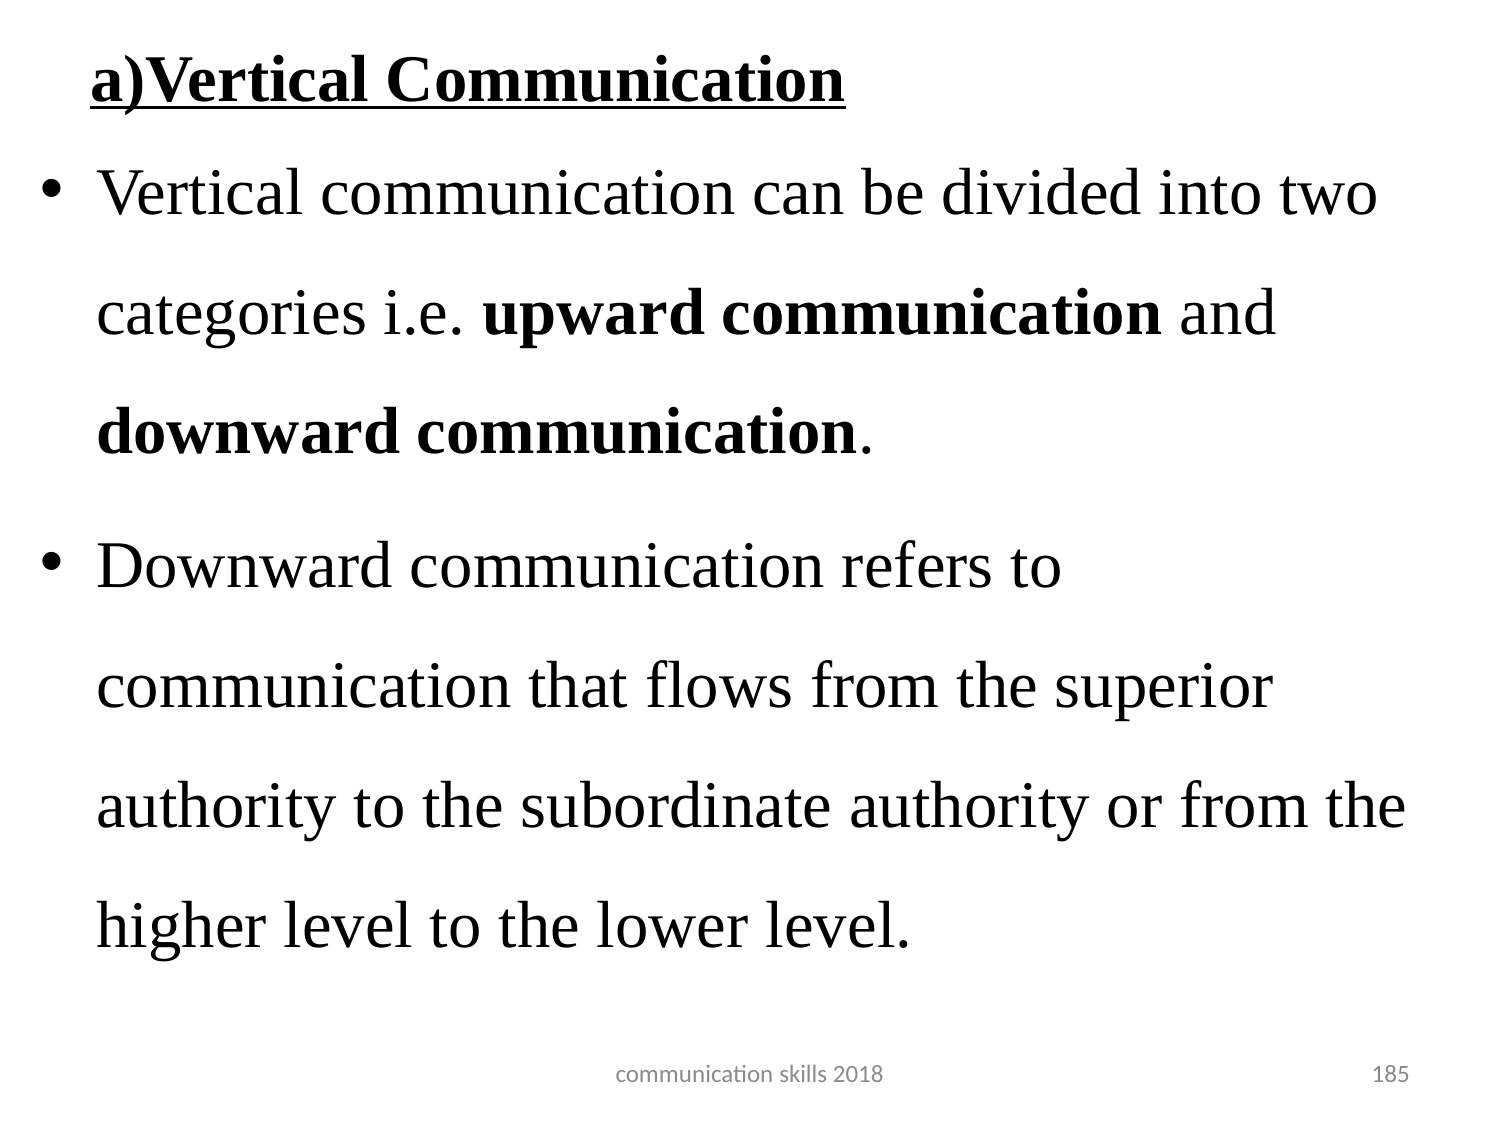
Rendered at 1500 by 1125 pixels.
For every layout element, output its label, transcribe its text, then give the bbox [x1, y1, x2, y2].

slide_number 185 [1074, 1042, 1425, 1103]
footer communication skills 2018 [512, 1042, 988, 1103]
title a)Vertical Communication [75, 37, 1425, 99]
list Vertical communication can be divided into two categories i.e. upward communication and downward communication. Downward communication refers to communication that flows from the superior authority to the subordinate authority or from the higher level to the lower level. [24, 99, 1475, 1043]
